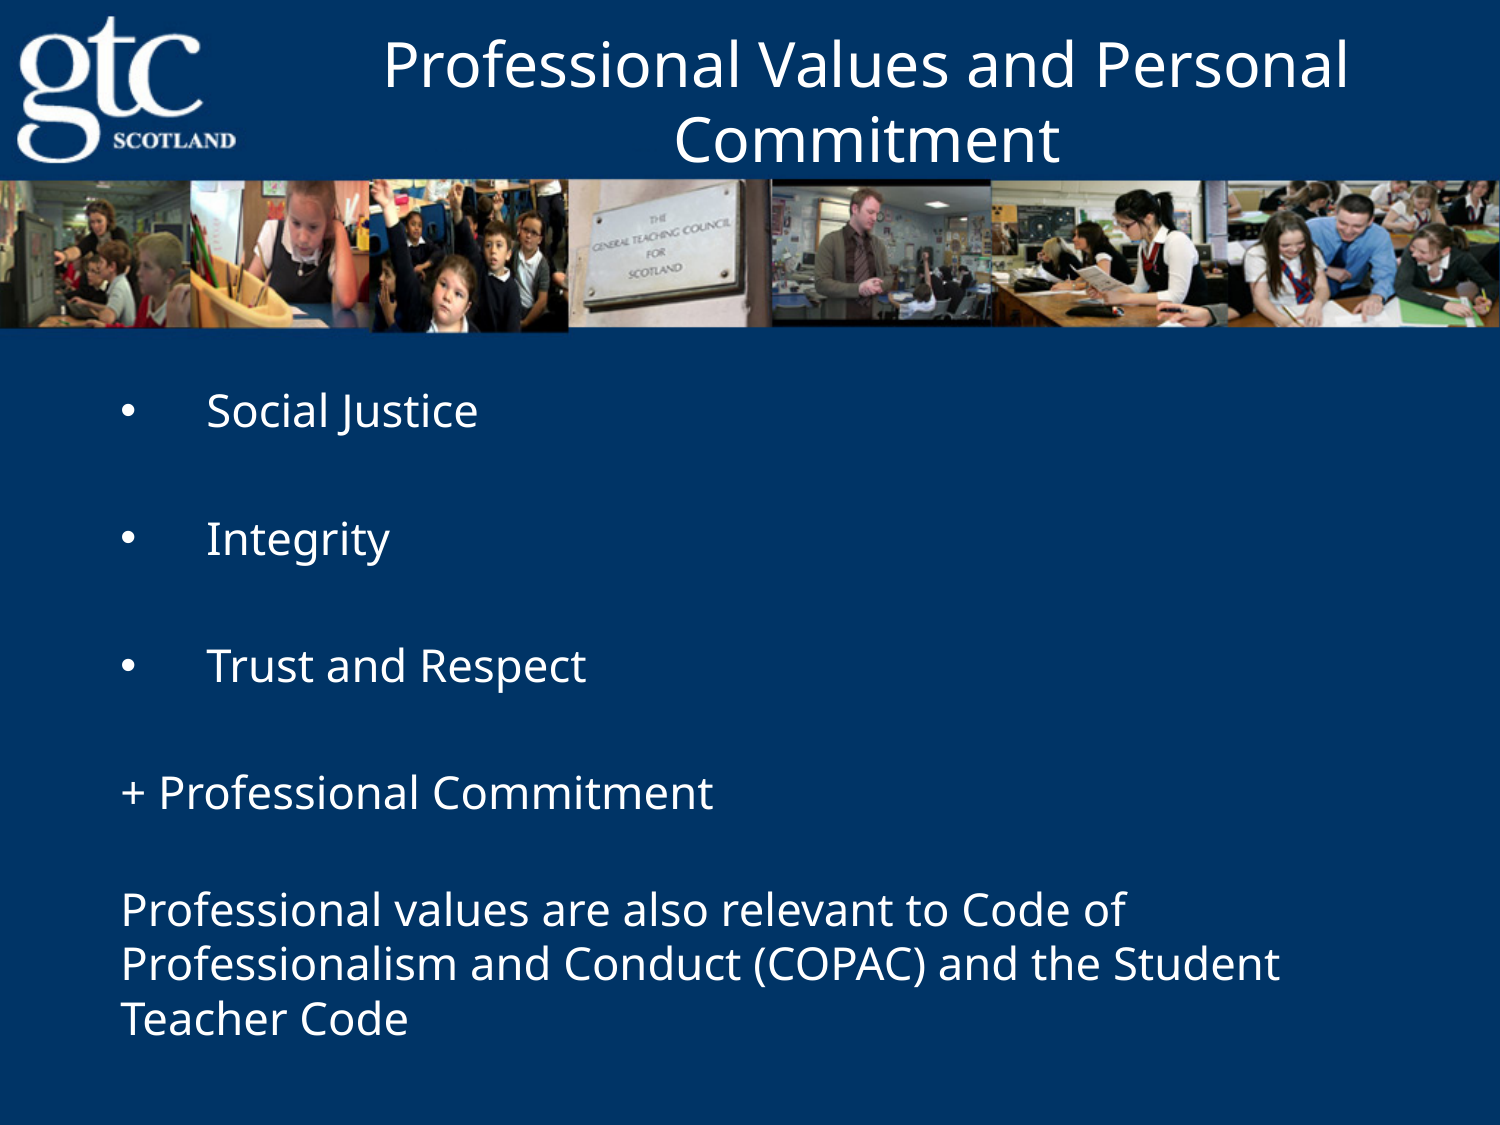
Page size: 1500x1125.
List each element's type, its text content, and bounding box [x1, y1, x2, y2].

list Social Justice Integrity Trust and Respect + Professional Commitment Professional values are also relevant to Code of Professionalism and Conduct (COPAC) and the Student Teacher Code [105, 374, 1437, 1055]
picture [0, 0, 1500, 1125]
title Professional Values and Personal Commitment [257, 23, 1477, 177]
